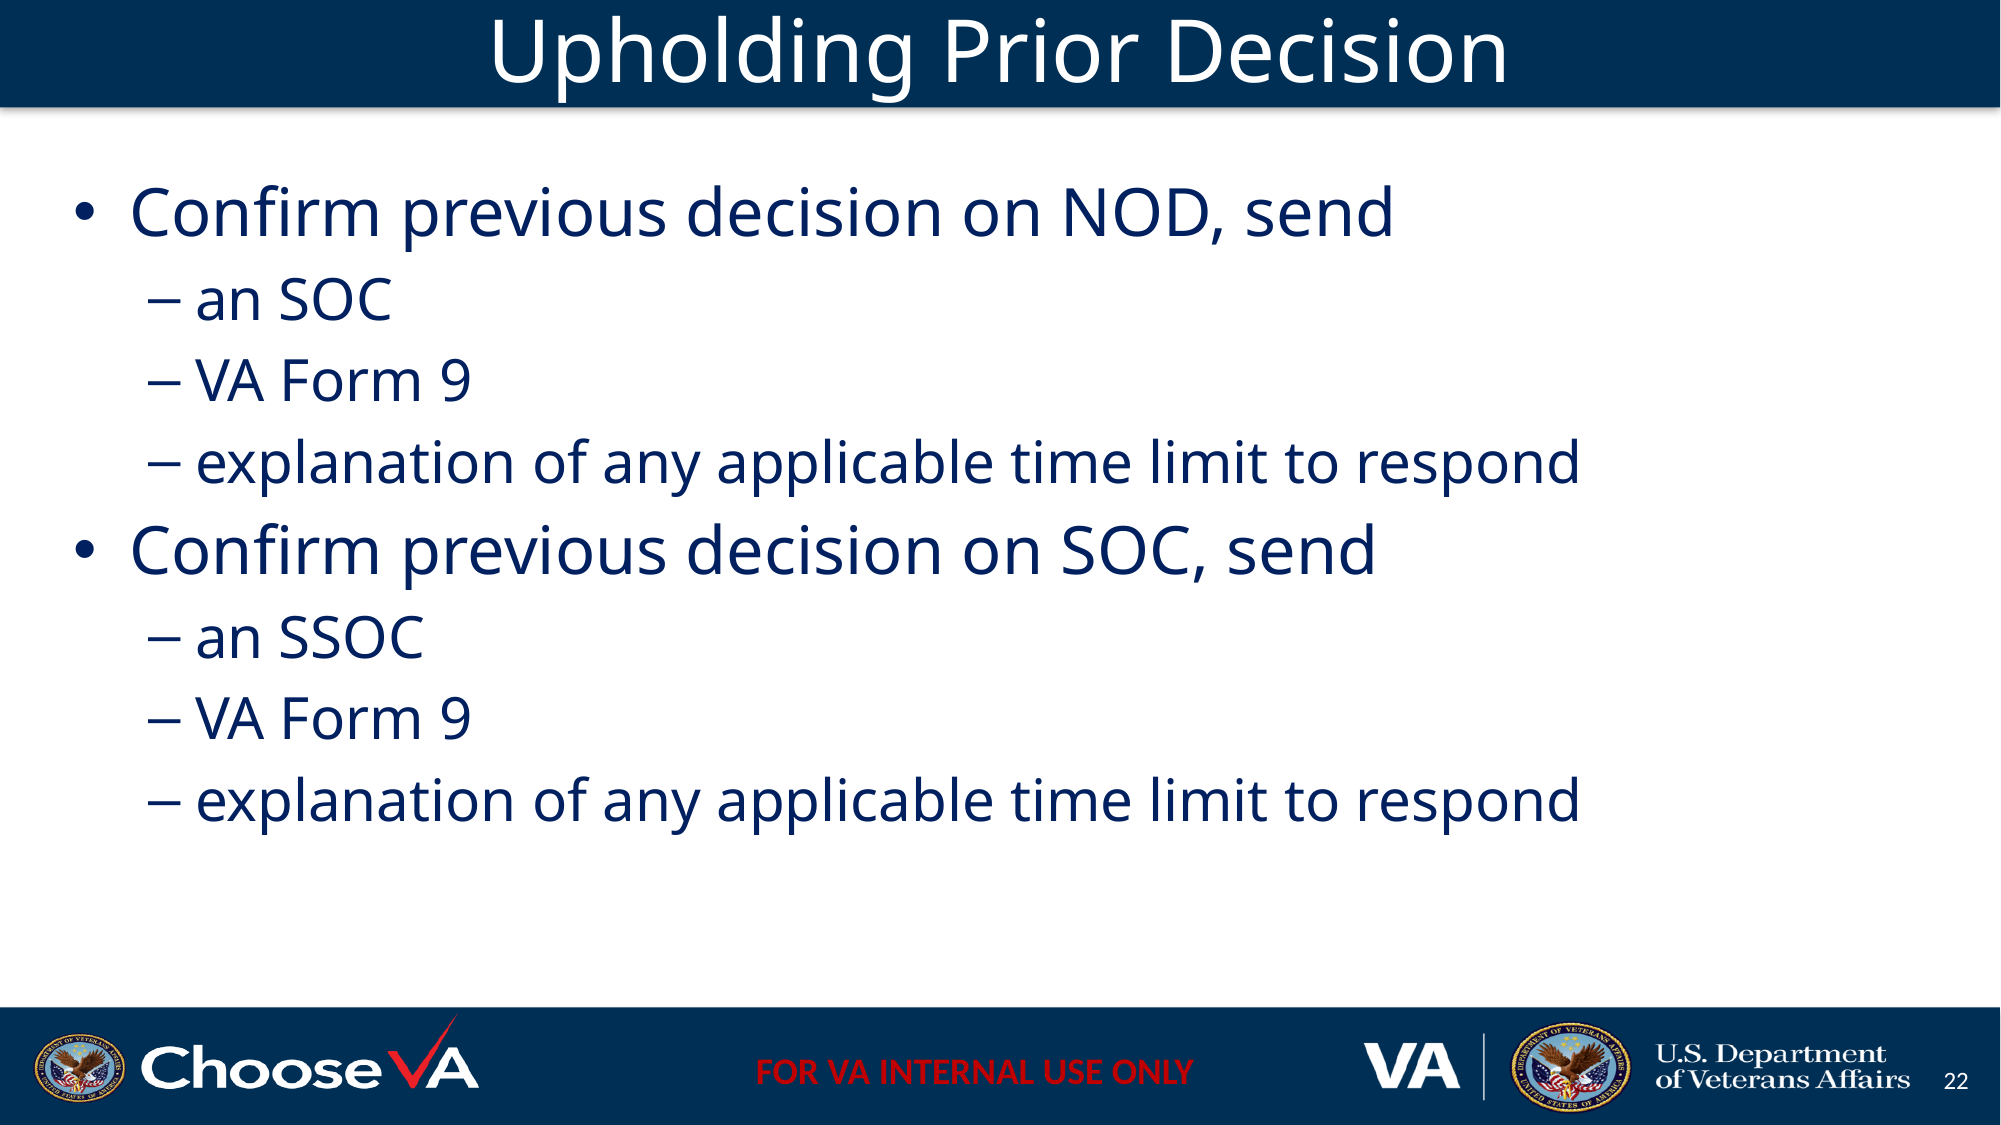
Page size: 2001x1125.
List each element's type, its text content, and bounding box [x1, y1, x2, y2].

list Confirm previous decision on NOD, send an SOC VA Form 9 explanation of any applicable time limit to respond Confirm previous decision on SOC, send an SSOC VA Form 9 explanation of any applicable time limit to respond [58, 162, 1900, 905]
picture [1356, 1014, 1917, 1120]
slide_number 22 [1899, 1049, 1985, 1110]
title Upholding Prior Decision [0, 0, 2000, 108]
picture [33, 1012, 479, 1103]
